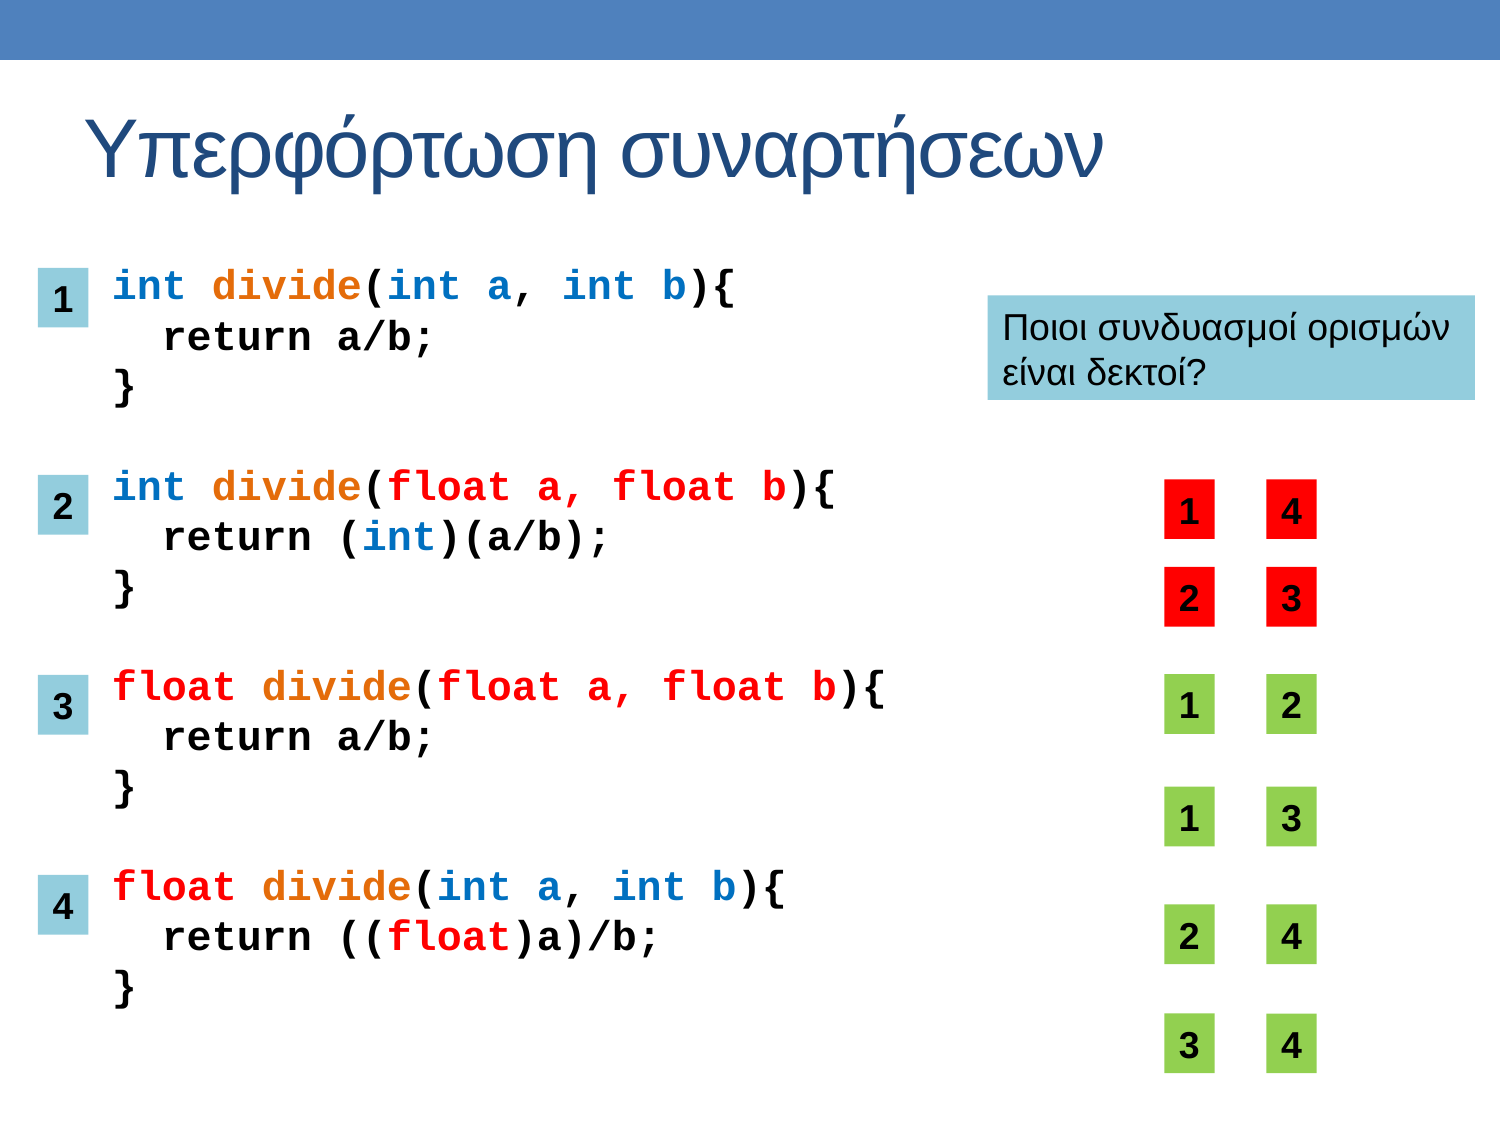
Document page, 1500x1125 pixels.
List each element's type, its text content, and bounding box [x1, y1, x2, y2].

text_box 1 [1164, 786, 1215, 847]
text_box 1 [1164, 674, 1215, 734]
text_box [55, 184, 1388, 953]
text_box 4 [1266, 904, 1317, 965]
text_box 2 [37, 474, 89, 535]
text_box 4 [1266, 1013, 1317, 1074]
text_box 3 [1266, 786, 1317, 847]
text_box int divide(int a, int b){ return a/b; } int divide(float a, float b){ return (int)(a/b); } float divide(float a, float b){ return a/b; } float divide(int a, int b){ return ((float)a)/b; } [97, 250, 975, 1067]
text_box 1 [1164, 479, 1215, 539]
text_box 3 [37, 674, 89, 735]
text_box 3 [1164, 1013, 1215, 1074]
text_box 3 [1266, 566, 1317, 627]
text_box Ποιοι συνδυασμοί ορισμών είναι δεκτοί? [987, 295, 1475, 400]
text_box 4 [37, 874, 89, 935]
text_box 4 [1266, 479, 1317, 539]
text_box 2 [1164, 904, 1215, 965]
text_box 1 [37, 267, 89, 328]
text_box 2 [1164, 566, 1215, 627]
text_box Υπερφόρτωση συναρτήσεων [68, 50, 1344, 184]
text_box 2 [1266, 674, 1317, 734]
